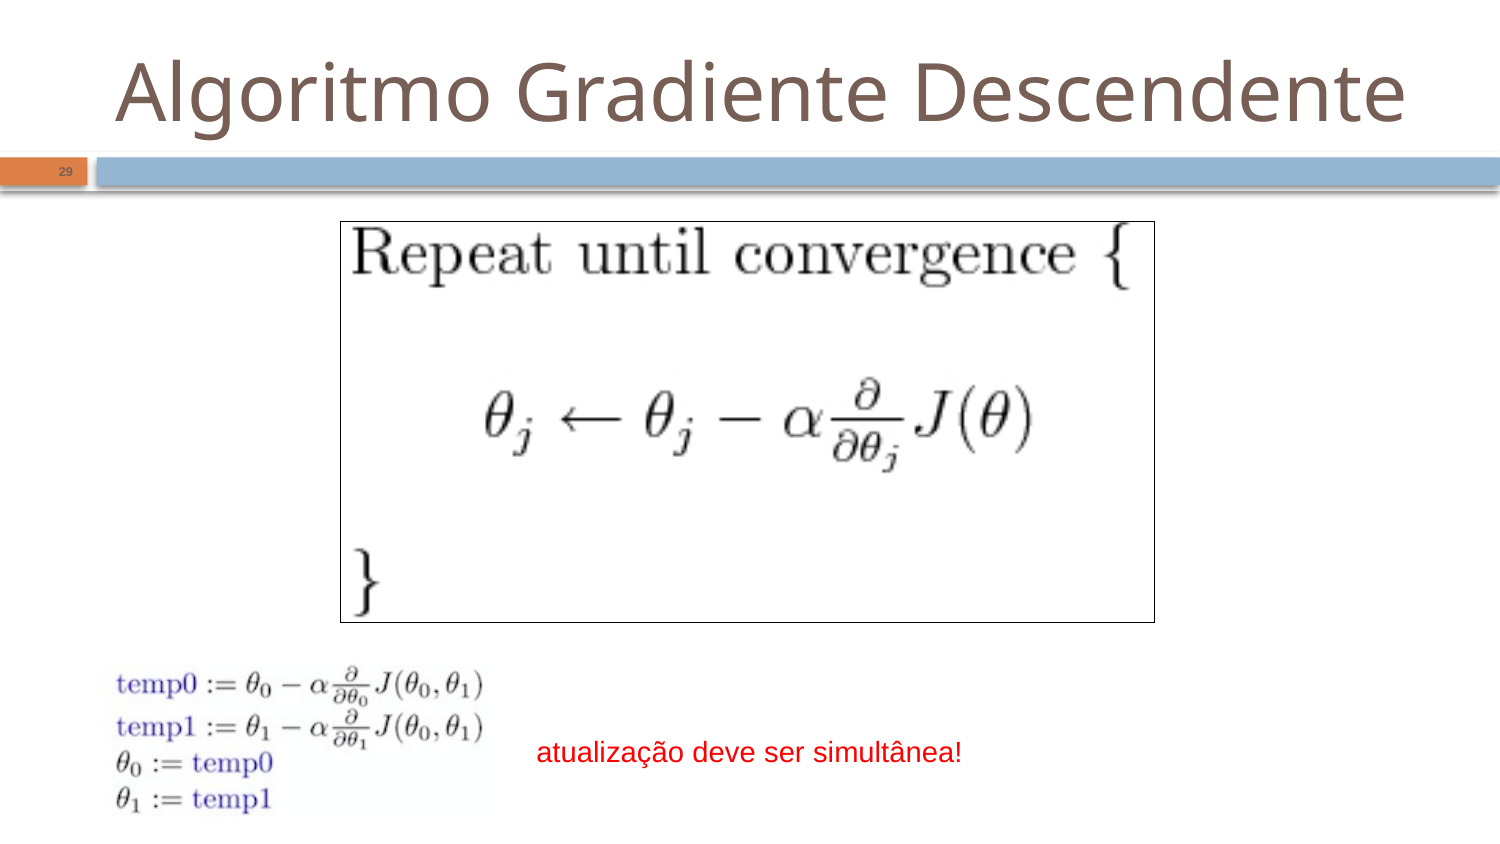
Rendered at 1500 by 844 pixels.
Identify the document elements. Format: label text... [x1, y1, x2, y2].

picture [100, 657, 500, 823]
slide_number 29 [0, 156, 88, 187]
picture [340, 220, 1156, 623]
title Algoritmo Gradiente Descendente [100, 28, 1438, 150]
text_box atualização deve ser simultânea! [521, 725, 979, 776]
